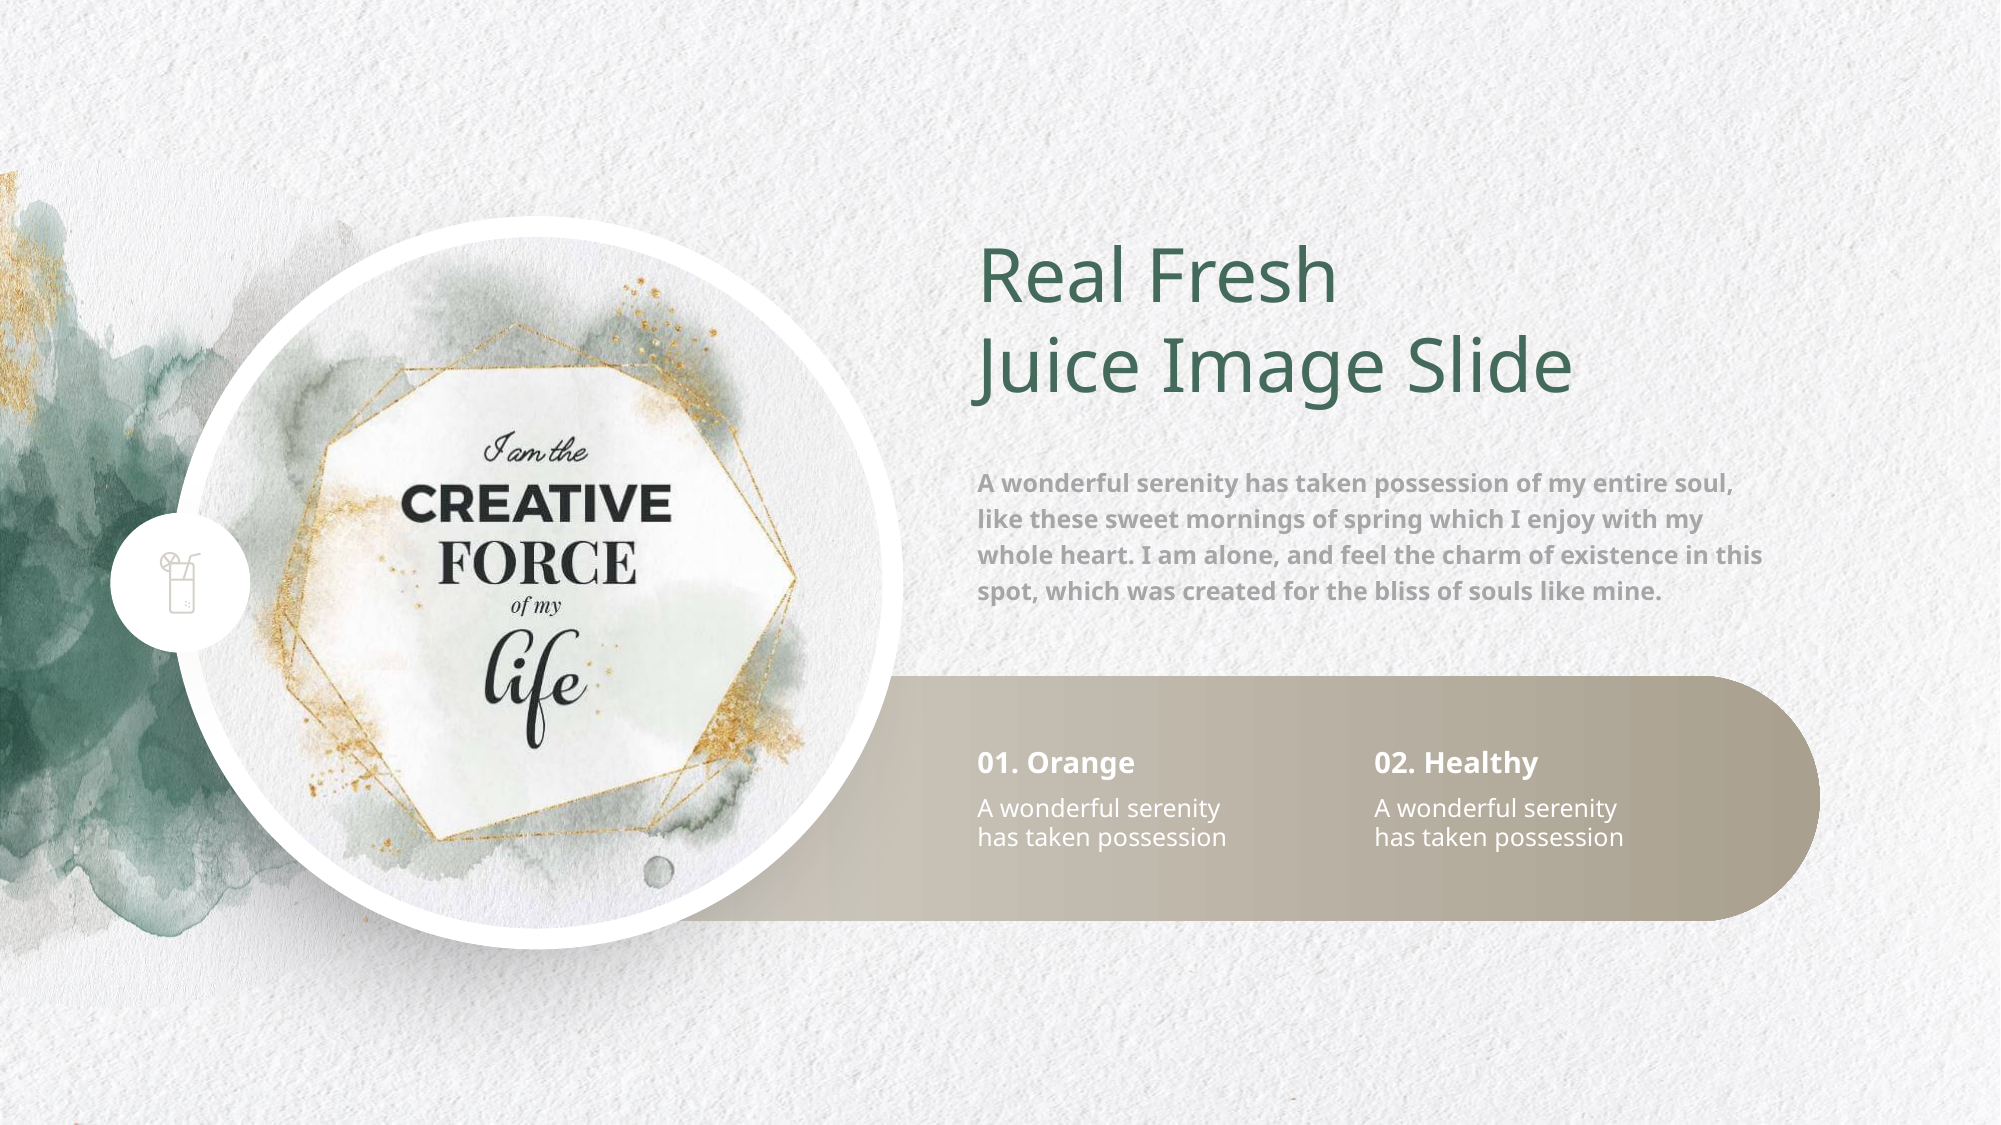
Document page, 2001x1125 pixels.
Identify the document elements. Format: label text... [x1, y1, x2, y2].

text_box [1359, 736, 1665, 861]
picture [0, 0, 2001, 1125]
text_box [962, 736, 1268, 861]
text_box Real Fresh Juice Image Slide [962, 219, 1820, 415]
text_box A wonderful serenity has taken possession of my entire soul, like these sweet mornings of spring which I enjoy with my whole heart. I am alone, and feel the charm of existence in this spot, which was created for the bliss of souls like mine. [962, 453, 1797, 613]
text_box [110, 512, 251, 653]
text_box [0, 156, 351, 1009]
text_box [893, 674, 1821, 923]
